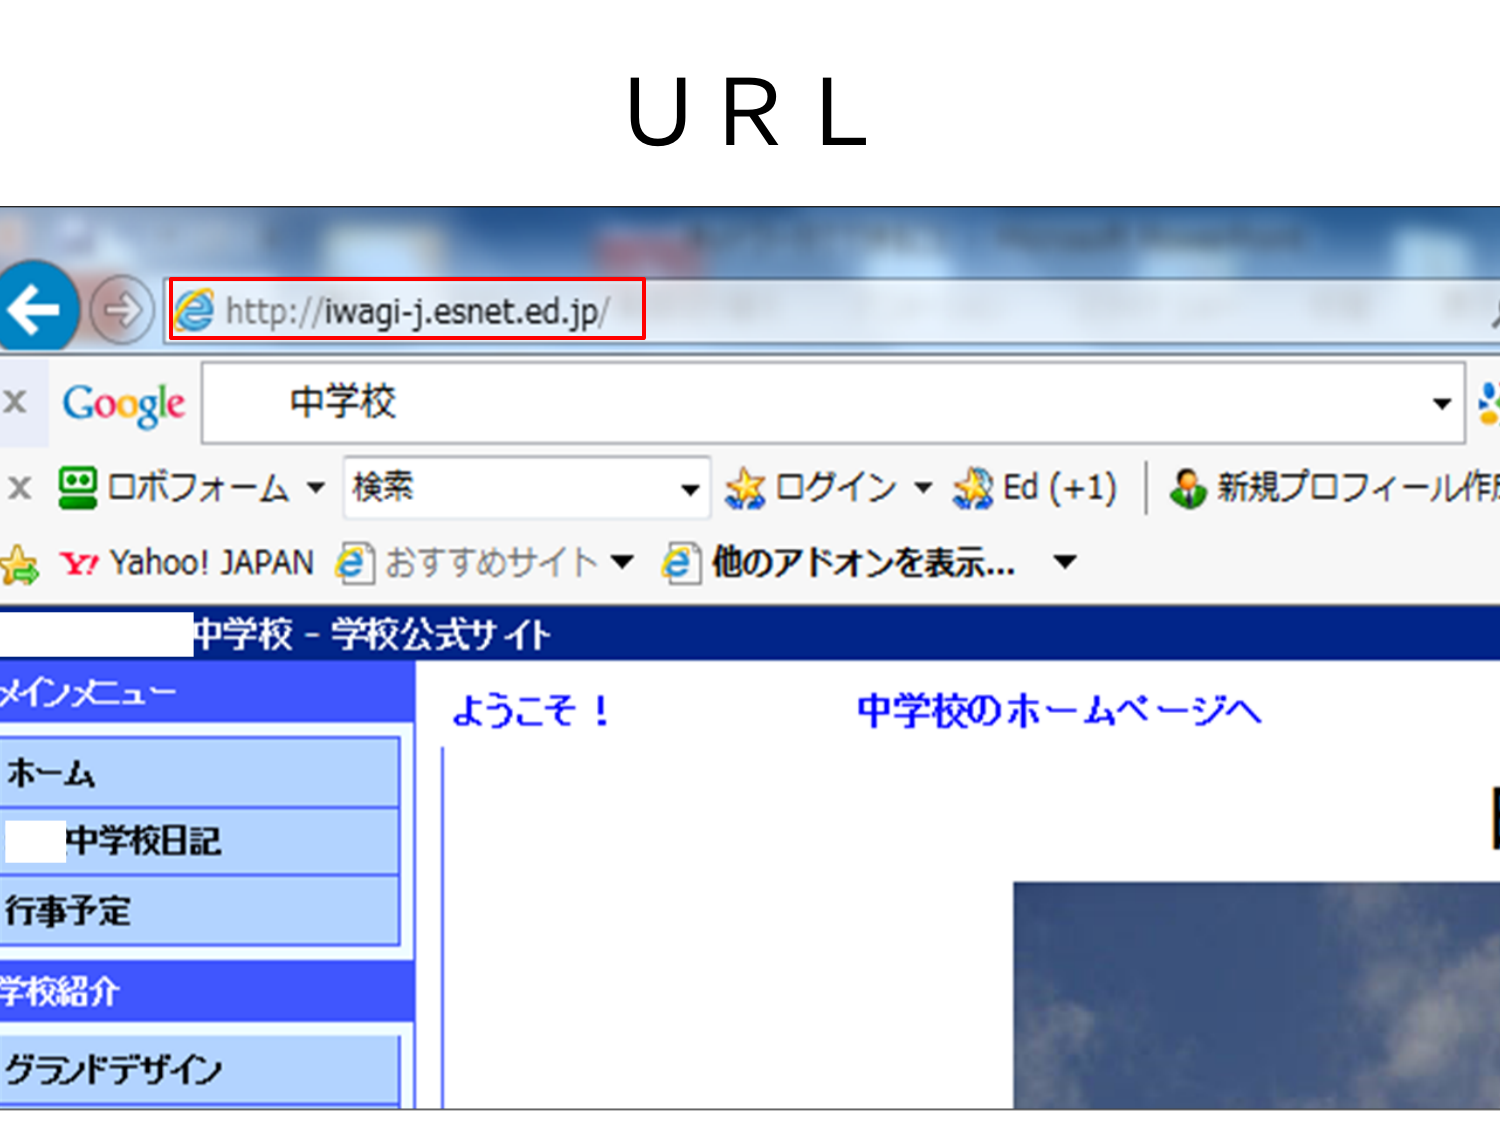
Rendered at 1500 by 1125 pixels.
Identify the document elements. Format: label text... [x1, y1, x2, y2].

title ＵＲＬ [75, 45, 1425, 173]
picture [0, 205, 1500, 1112]
picture [6, 283, 60, 336]
